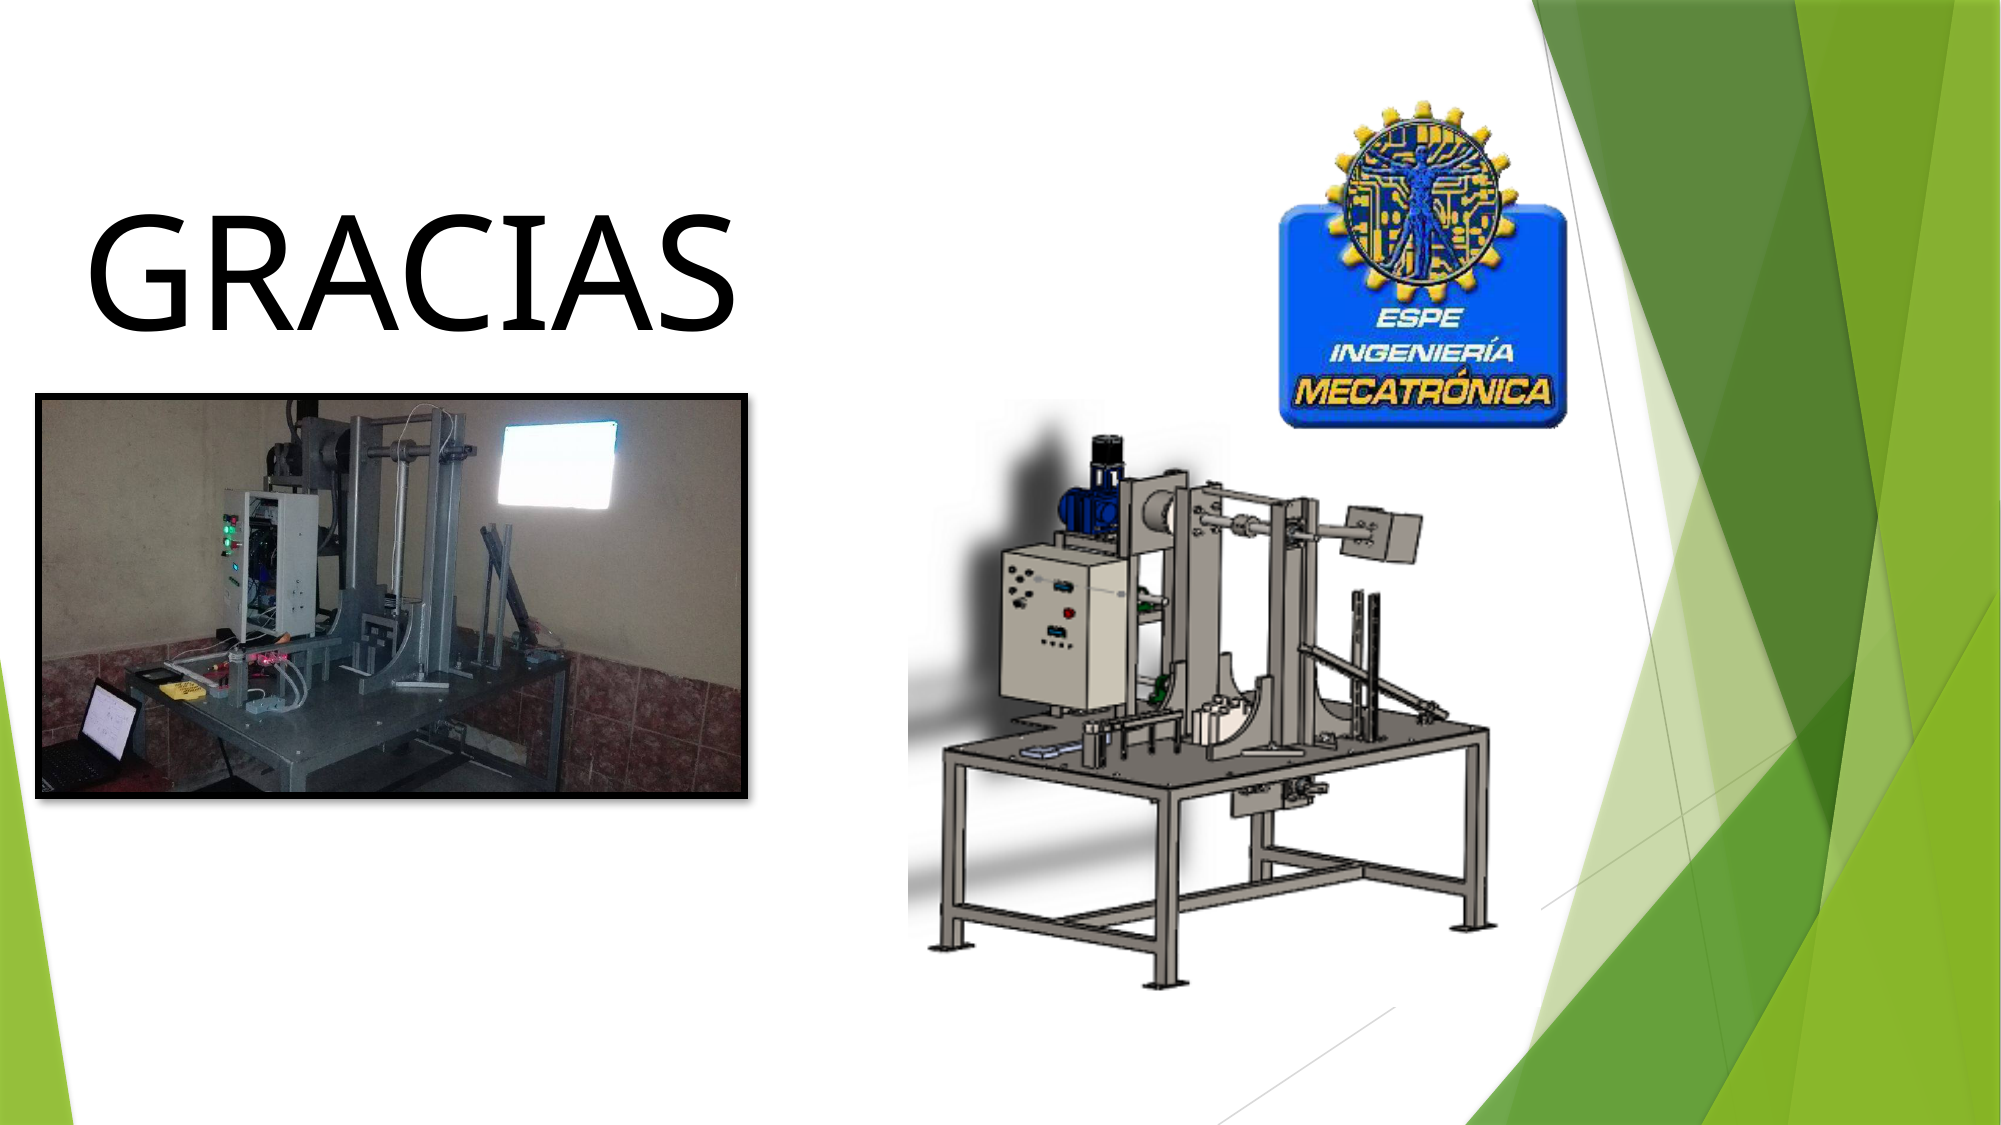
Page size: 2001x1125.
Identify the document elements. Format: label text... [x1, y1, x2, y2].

title GRACIAS [66, 162, 764, 380]
picture [41, 398, 742, 793]
picture [907, 97, 1579, 1008]
